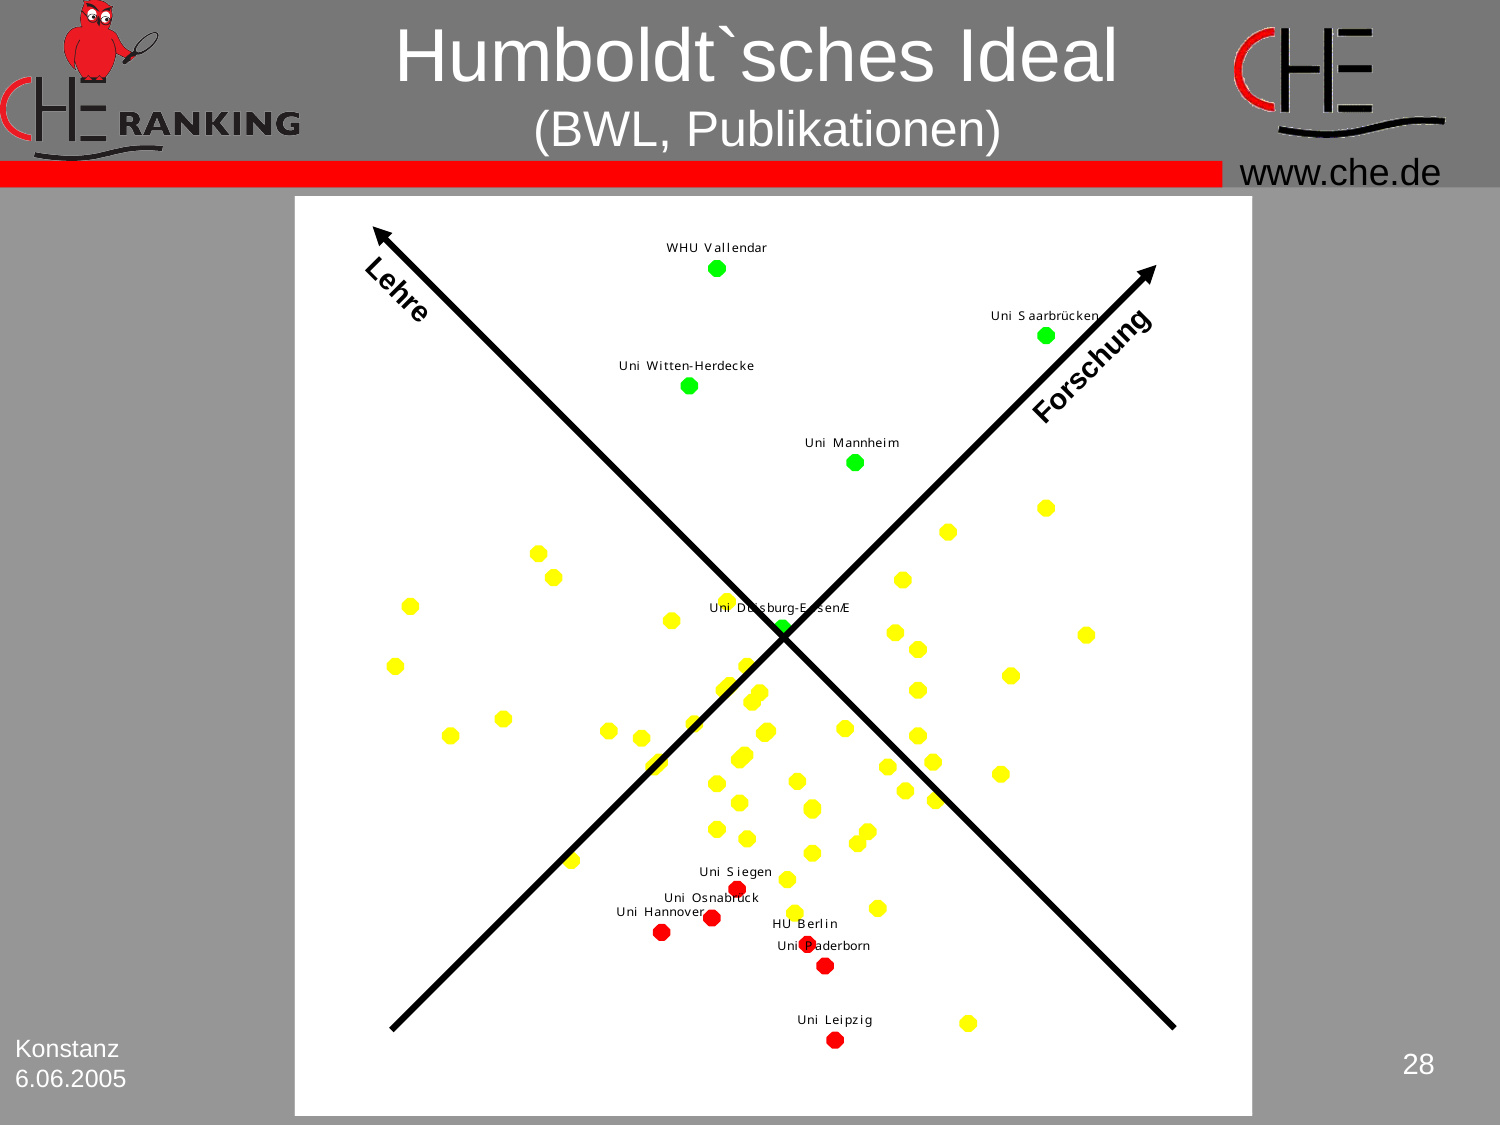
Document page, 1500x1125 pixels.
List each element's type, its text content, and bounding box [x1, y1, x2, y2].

title Humboldt`sches Ideal (BWL, Publikationen) [312, 0, 1223, 163]
picture [1234, 27, 1446, 138]
picture [0, 0, 302, 161]
slide_number 28 [1362, 1037, 1450, 1100]
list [294, 196, 1253, 1125]
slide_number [0, 1025, 294, 1125]
